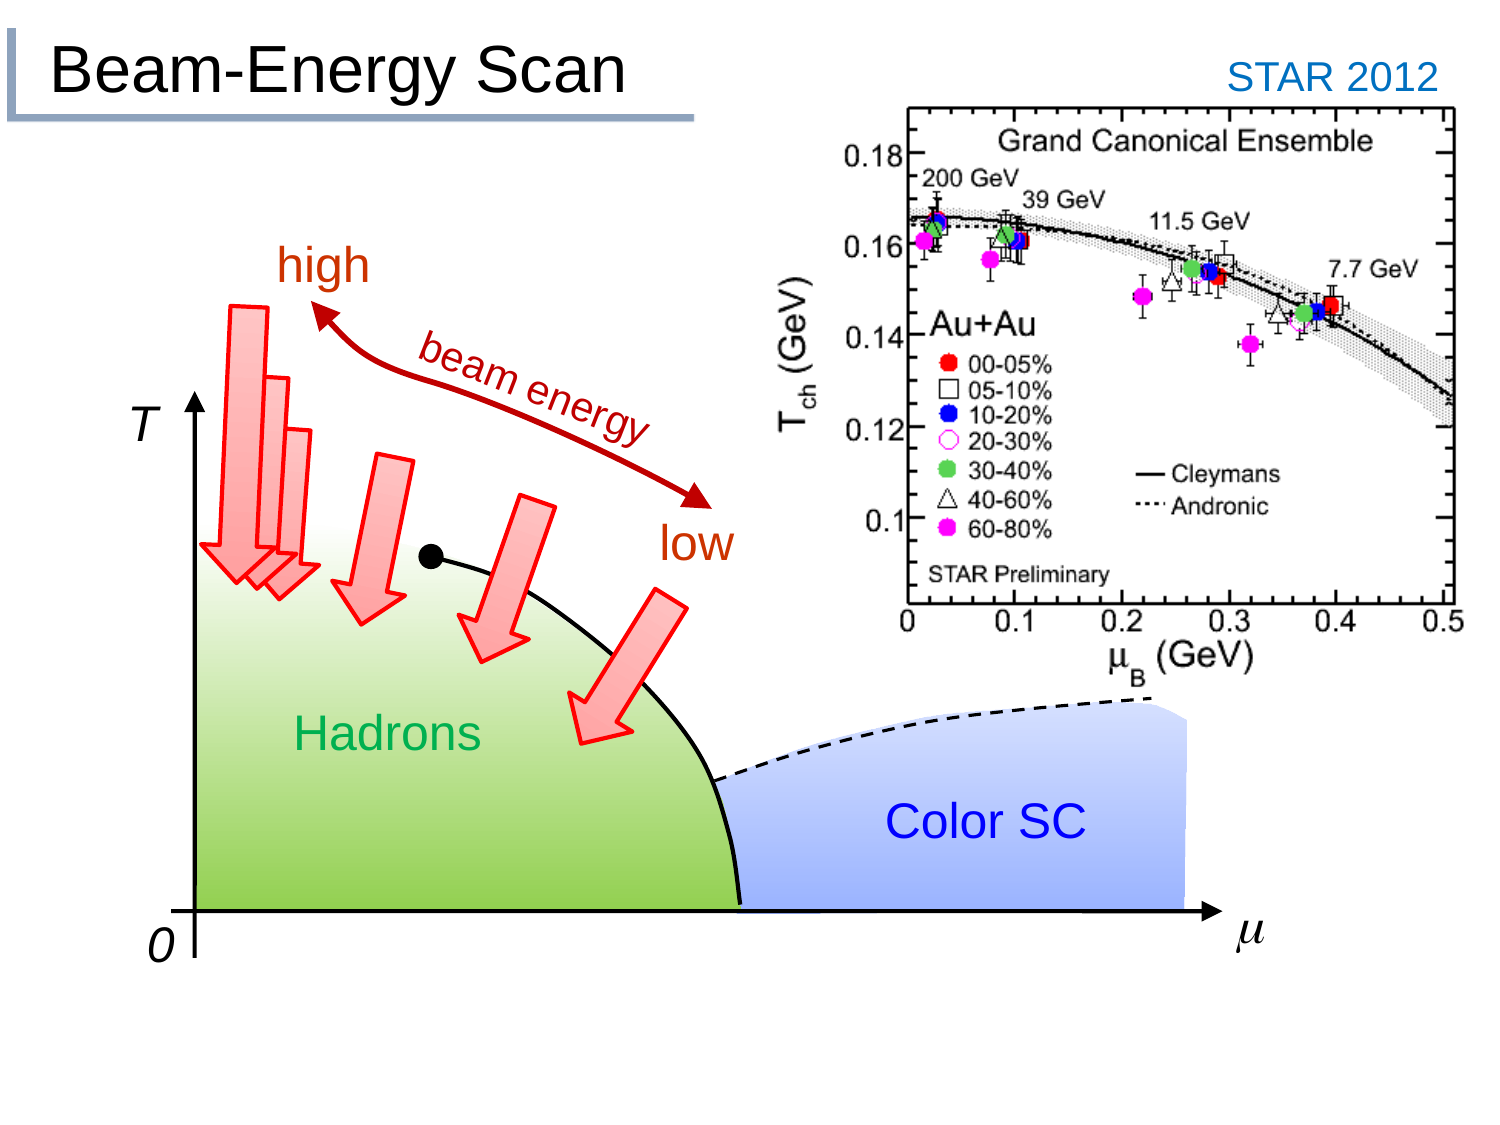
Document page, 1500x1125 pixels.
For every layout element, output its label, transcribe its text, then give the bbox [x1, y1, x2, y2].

title Beam-Energy Scan [15, 17, 705, 115]
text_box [764, 42, 1467, 693]
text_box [111, 224, 1279, 982]
